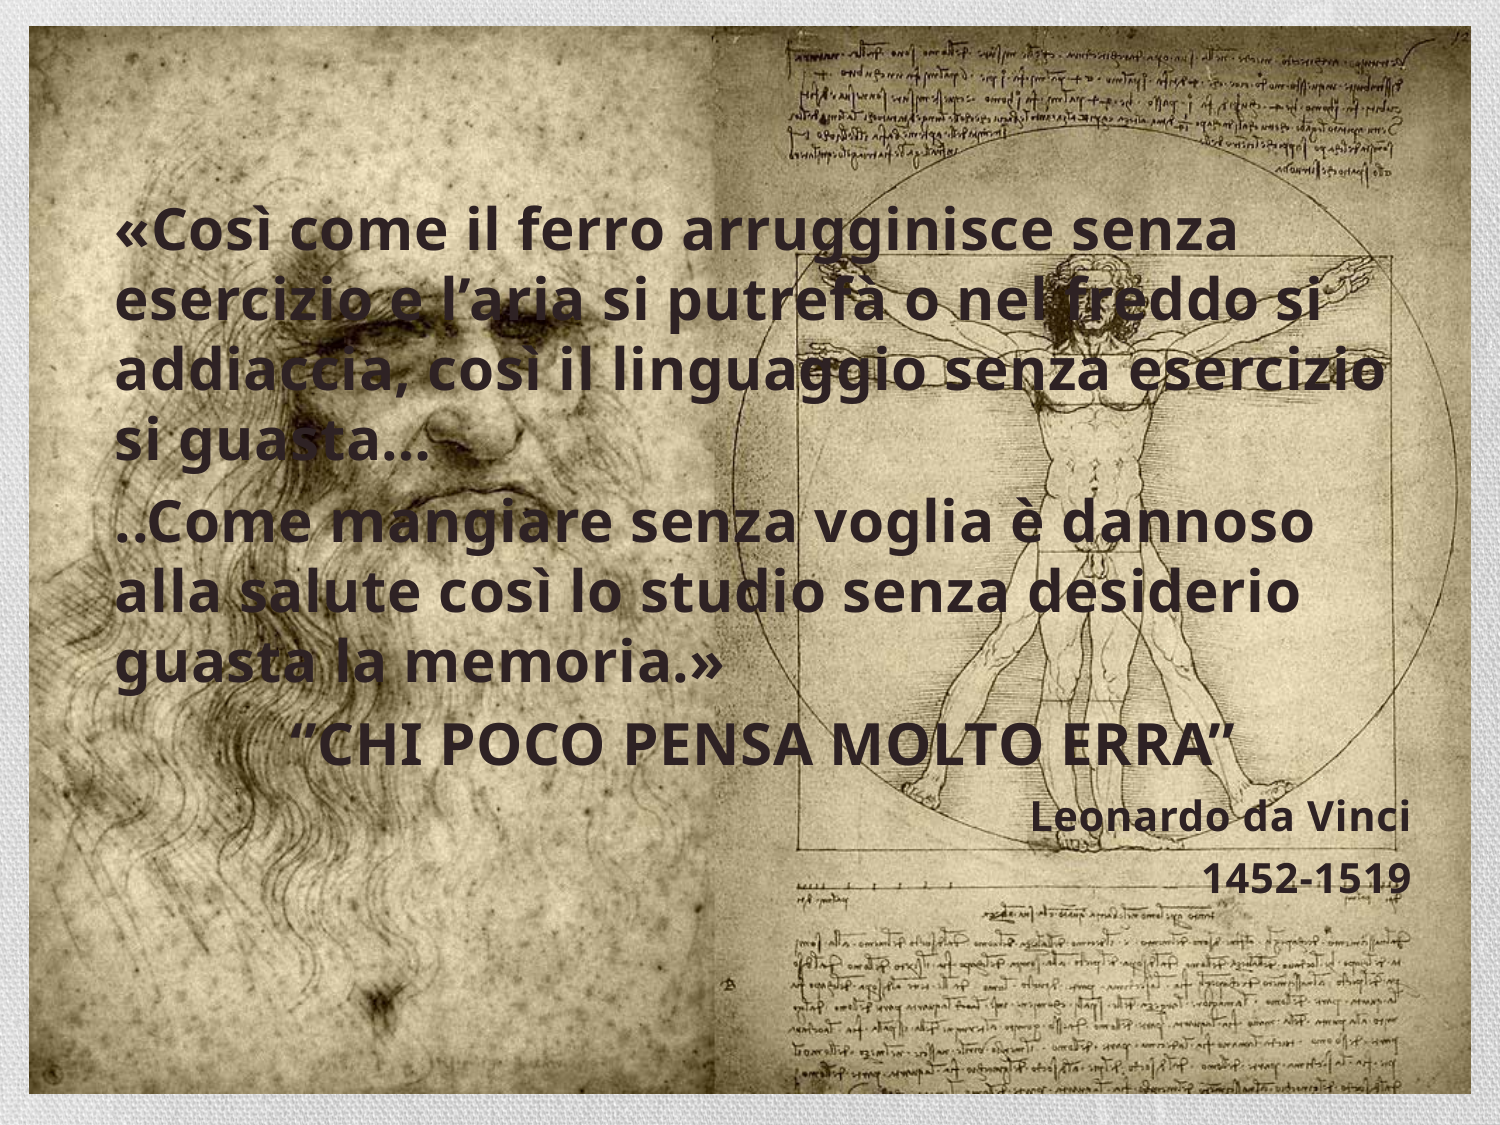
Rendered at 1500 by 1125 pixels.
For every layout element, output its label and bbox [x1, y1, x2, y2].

list [29, 25, 1471, 1095]
